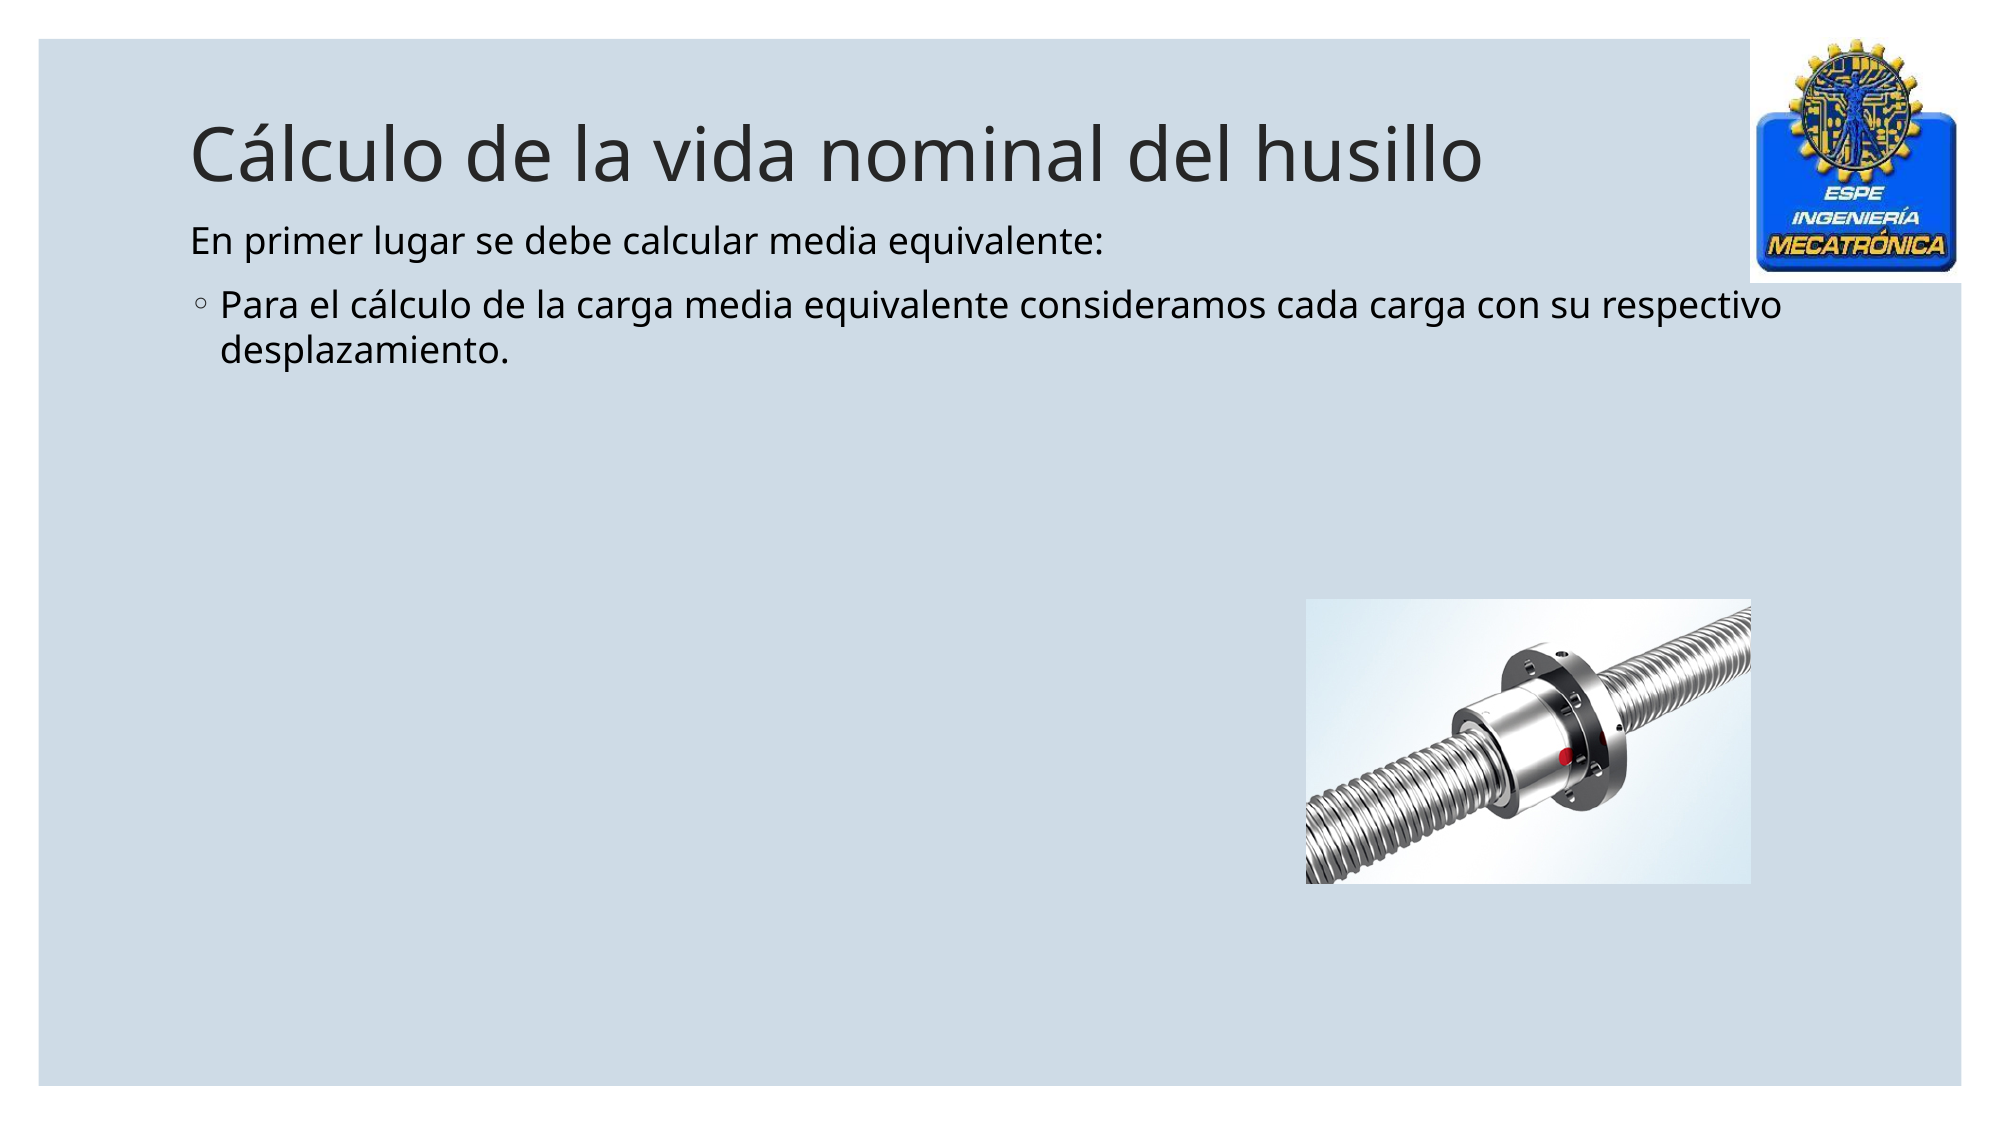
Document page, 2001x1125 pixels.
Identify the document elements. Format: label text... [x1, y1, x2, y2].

title Cálculo de la vida nominal del husillo [174, 105, 1744, 210]
picture [1306, 599, 1751, 884]
picture [1750, 37, 1964, 283]
